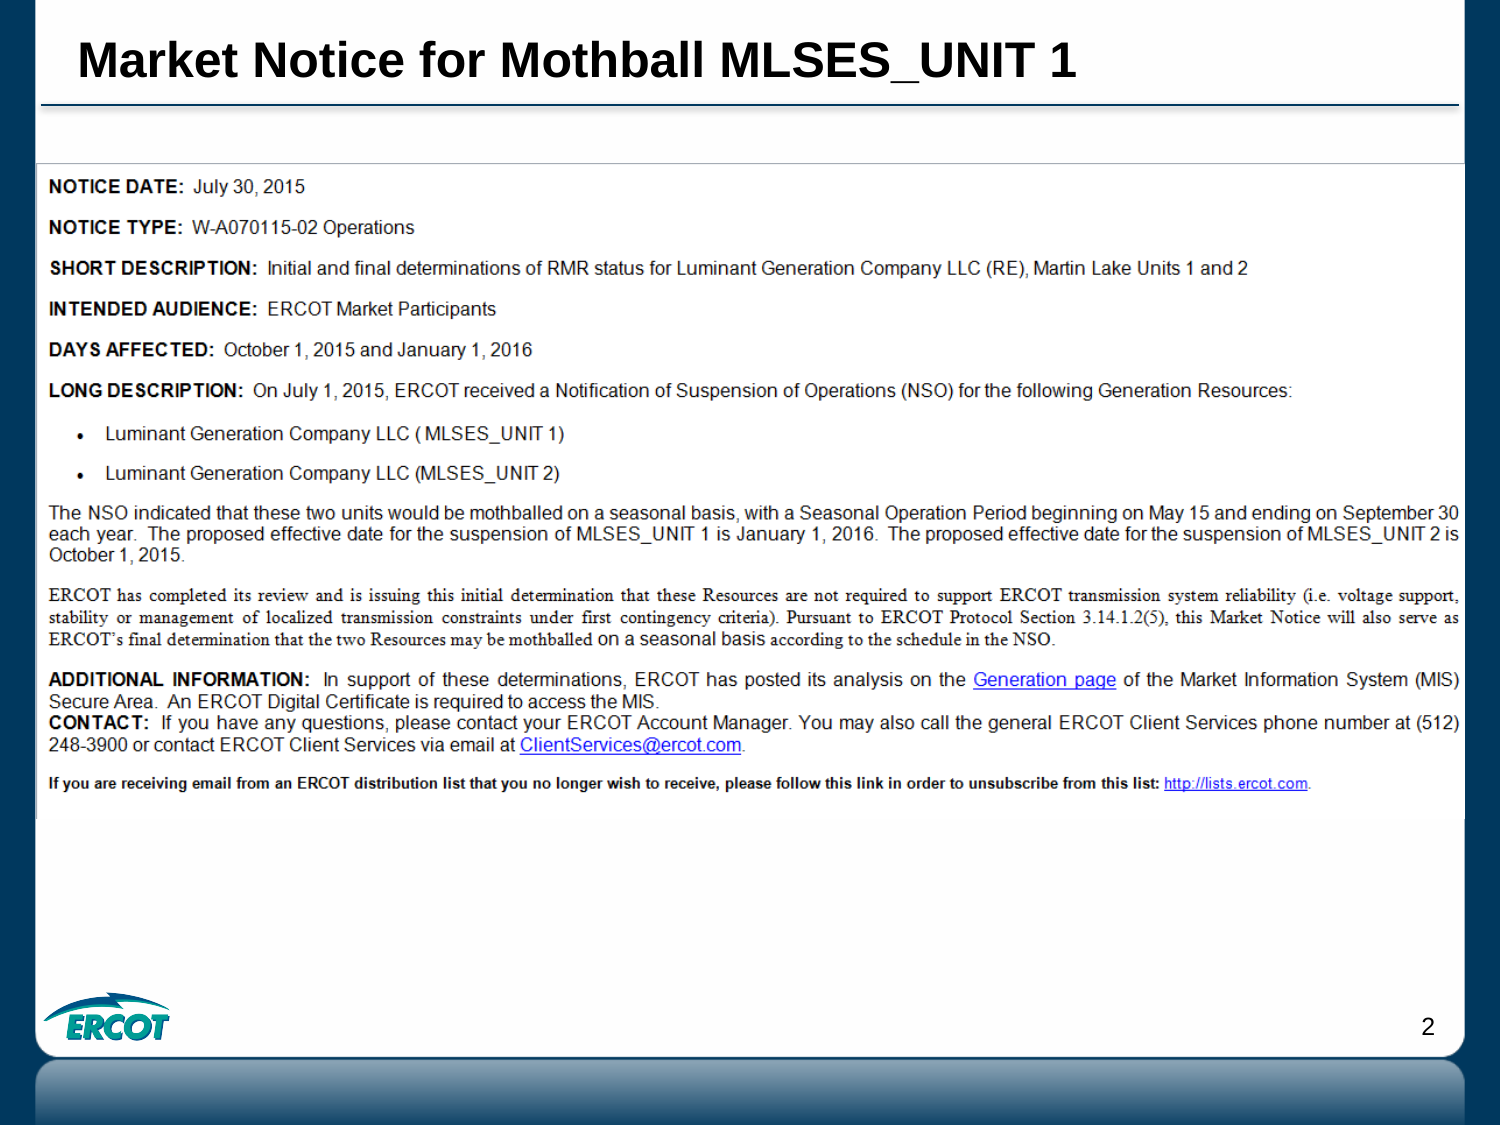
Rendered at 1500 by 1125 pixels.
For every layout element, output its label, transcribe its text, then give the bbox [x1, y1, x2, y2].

title Market Notice for Mothball MLSES_UNIT 1 [62, 19, 1450, 96]
picture [35, 0, 1465, 1125]
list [36, 163, 1465, 820]
